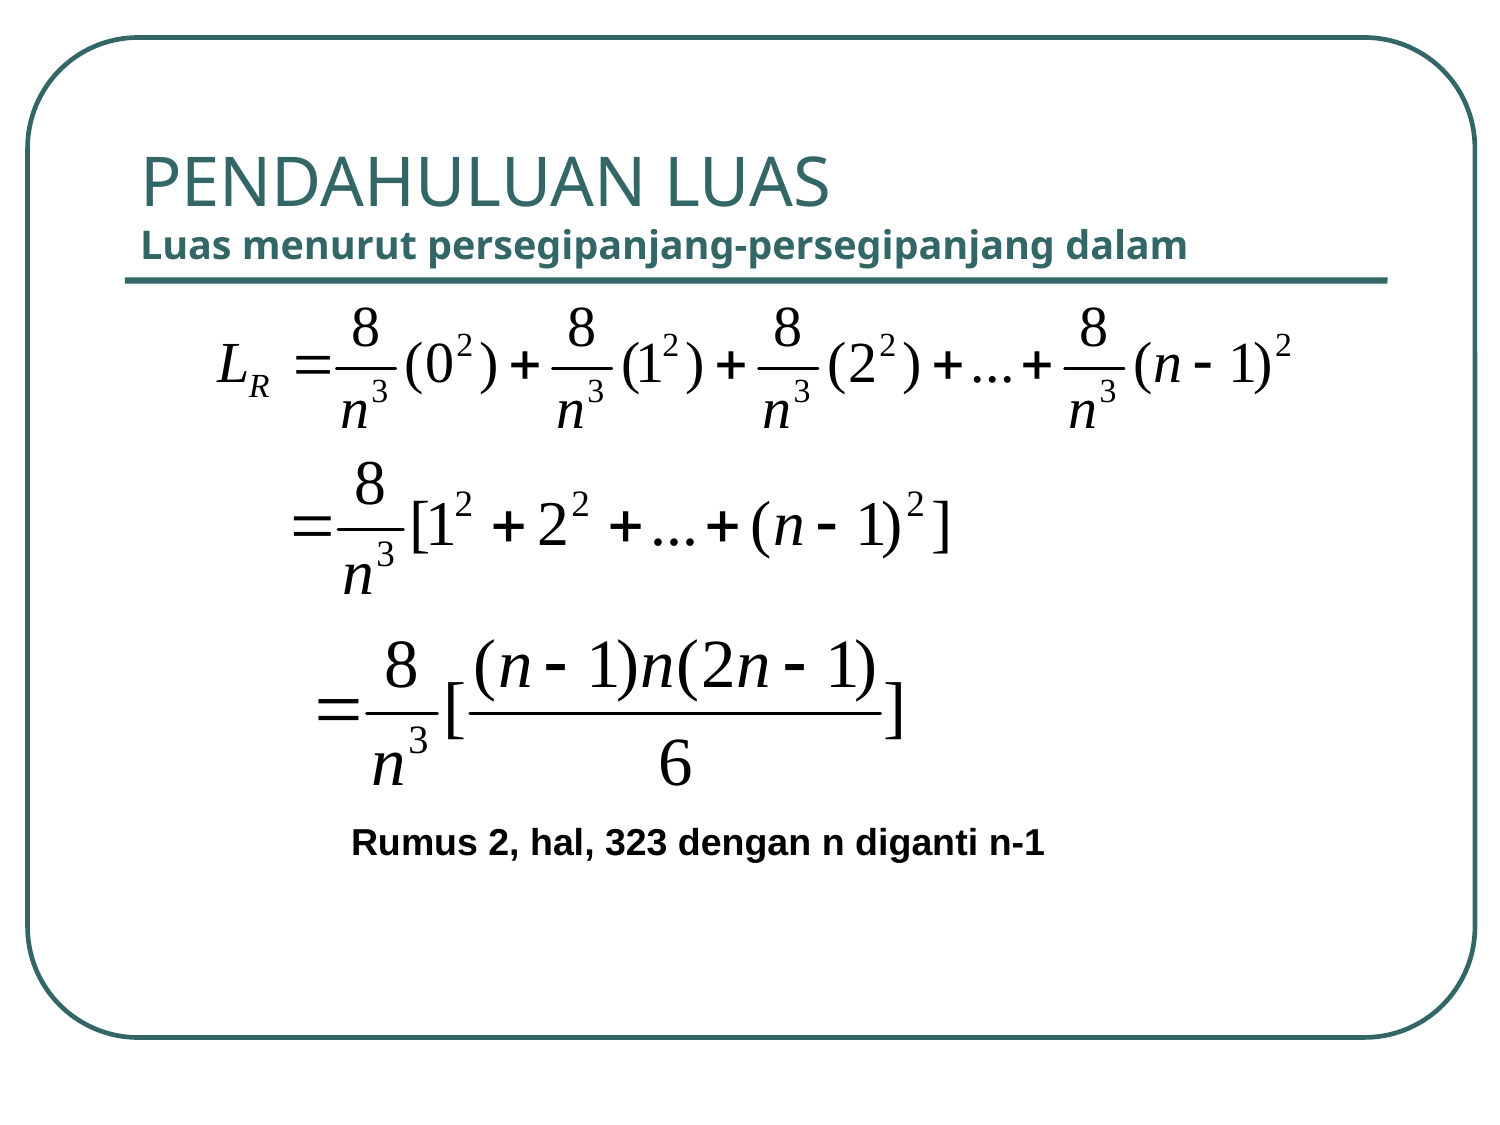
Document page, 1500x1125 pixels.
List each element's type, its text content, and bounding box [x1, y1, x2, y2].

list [300, 621, 987, 801]
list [277, 444, 963, 610]
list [206, 290, 1302, 442]
title PENDAHULUAN LUAS Luas menurut persegipanjang-persegipanjang dalam [124, 87, 1388, 276]
text_box Rumus 2, hal, 323 dengan n diganti n-1 [336, 810, 1223, 871]
